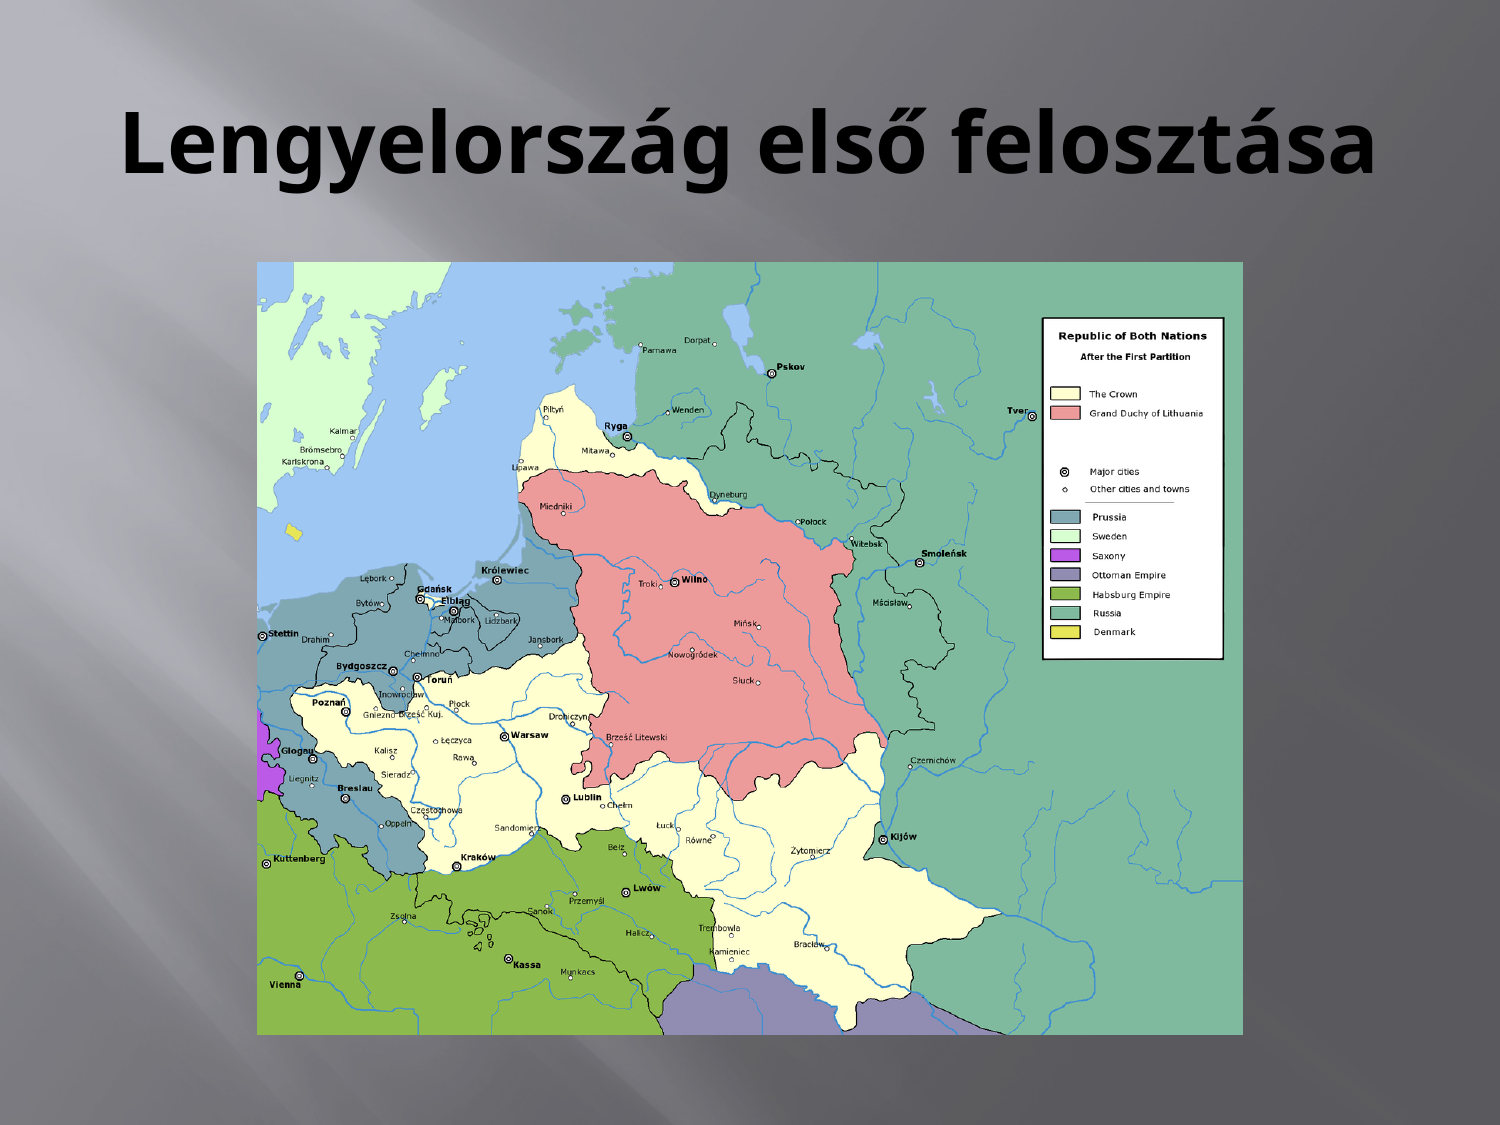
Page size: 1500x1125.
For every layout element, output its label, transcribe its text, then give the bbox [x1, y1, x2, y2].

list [257, 262, 1243, 1036]
title Lengyelország első felosztása [75, 45, 1425, 233]
